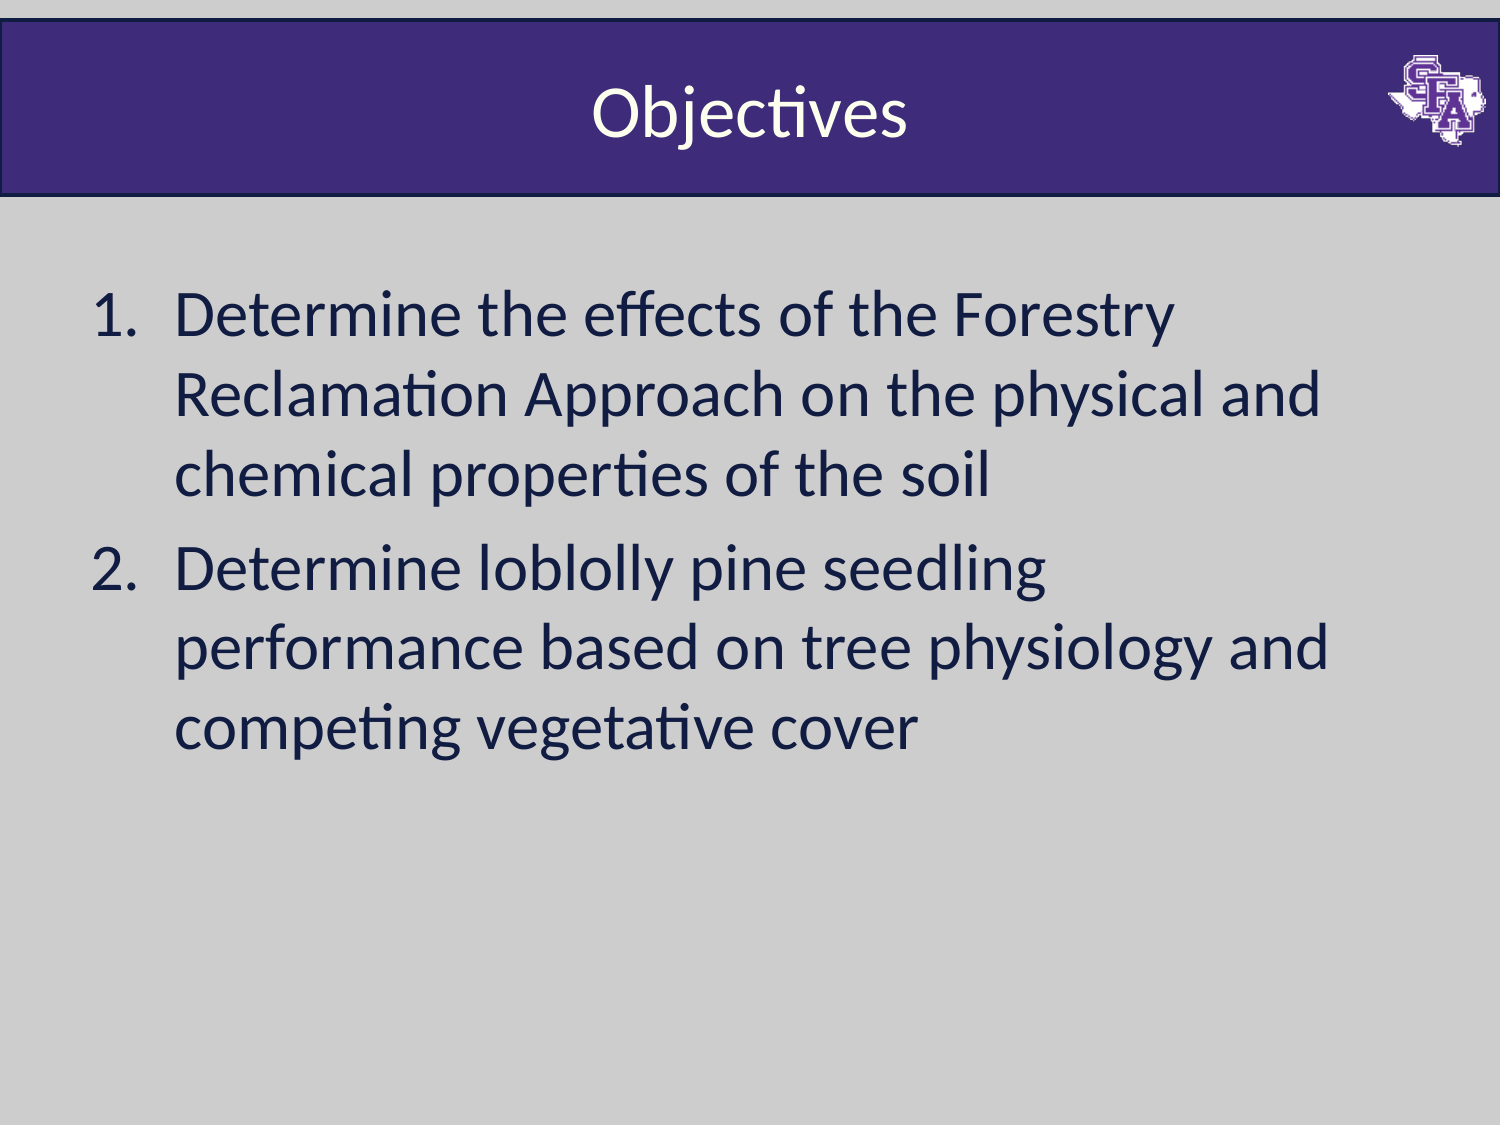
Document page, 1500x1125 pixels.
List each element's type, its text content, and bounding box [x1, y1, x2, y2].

text_box Objectives [0, 18, 1500, 197]
picture [1388, 55, 1486, 148]
list Determine the effects of the Forestry Reclamation Approach on the physical and chemical properties of the soil Determine loblolly pine seedling performance based on tree physiology and competing vegetative cover [75, 262, 1425, 1005]
